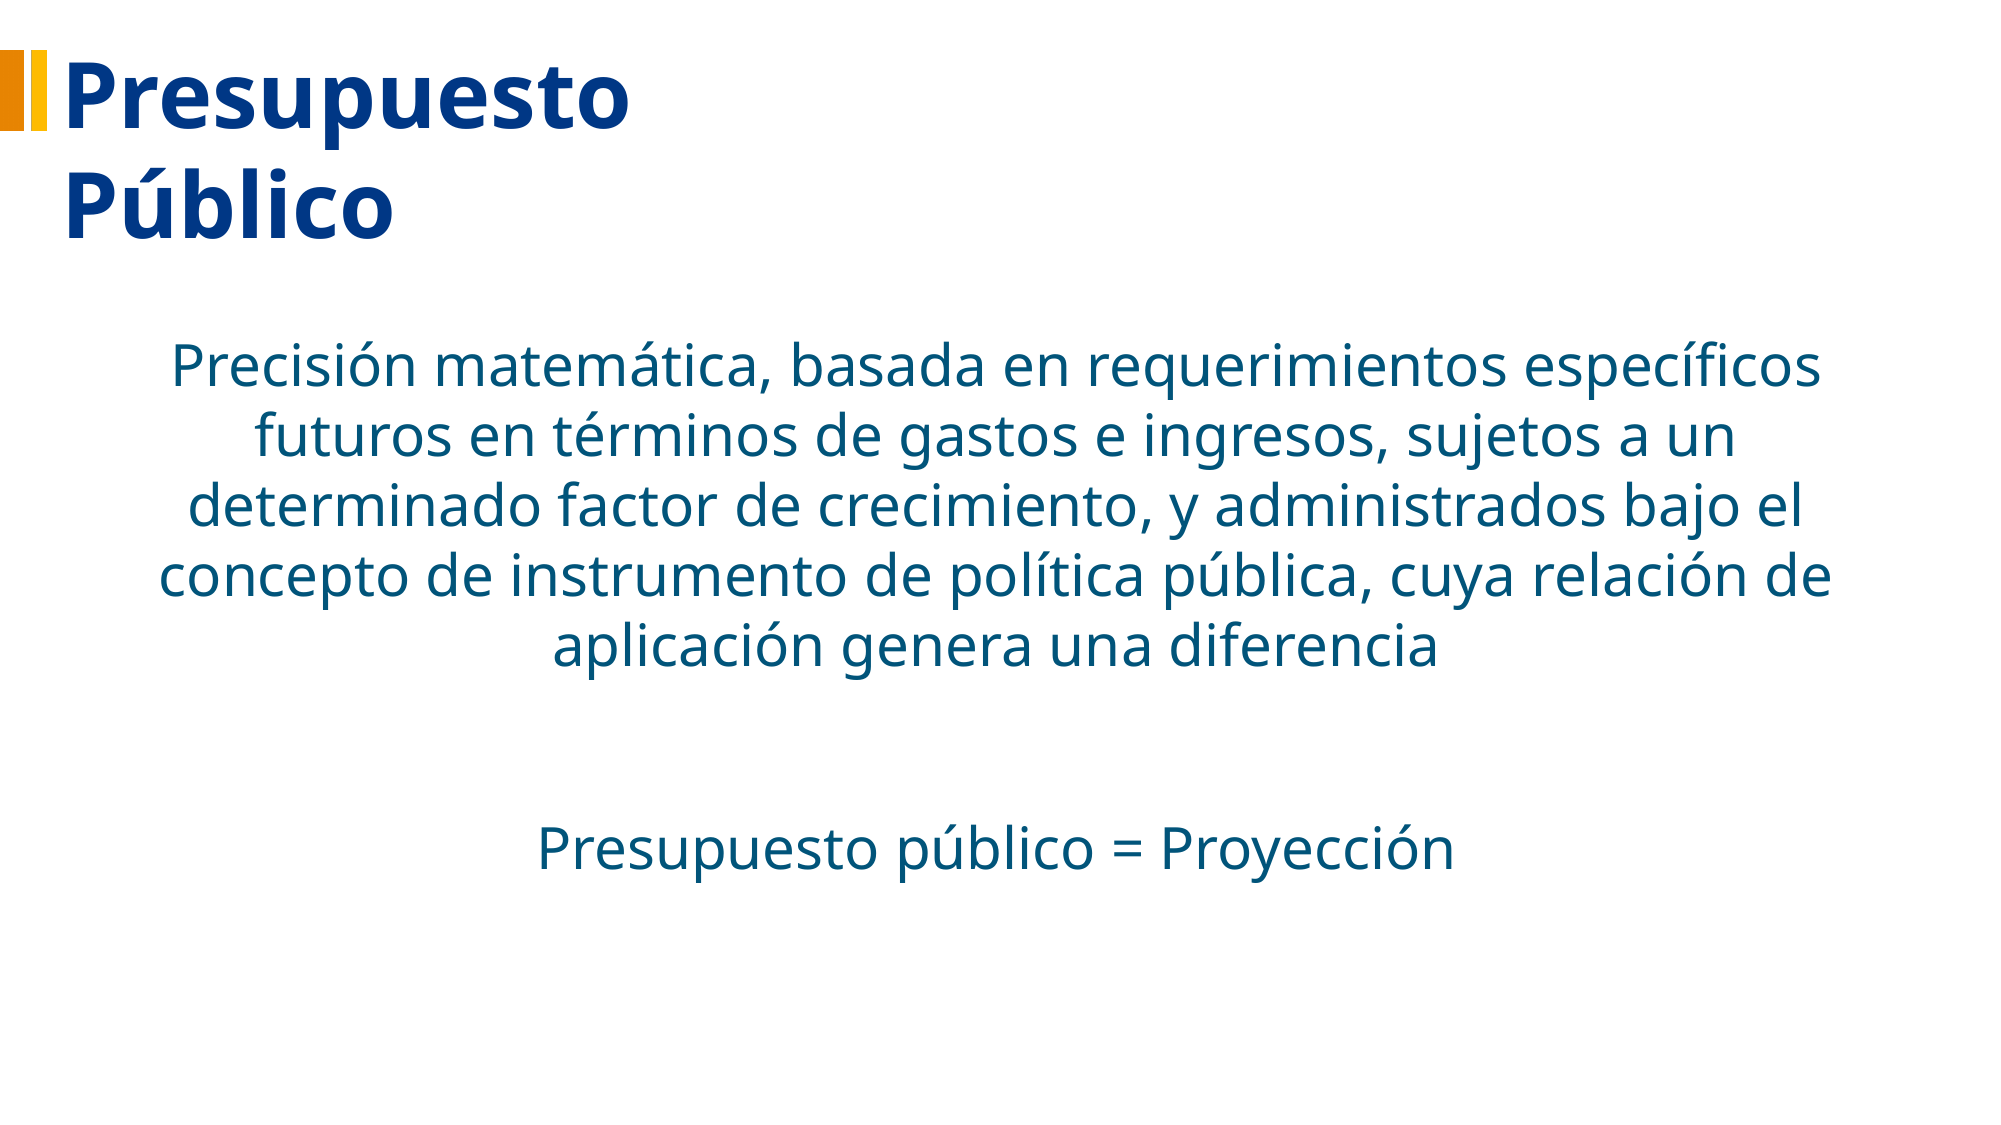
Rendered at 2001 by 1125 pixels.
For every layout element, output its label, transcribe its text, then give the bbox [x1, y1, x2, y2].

picture [0, 50, 47, 131]
text_box Precisión matemática, basada en requerimientos específicos futuros en términos de gastos e ingresos, sujetos a un determinado factor de crecimiento, y administrados bajo el concepto de instrumento de política pública, cuya relación de aplicación genera una diferencia [110, 321, 1882, 686]
text_box Presupuesto Público [46, 29, 1006, 264]
text_box Presupuesto público = Proyección [492, 803, 1500, 889]
